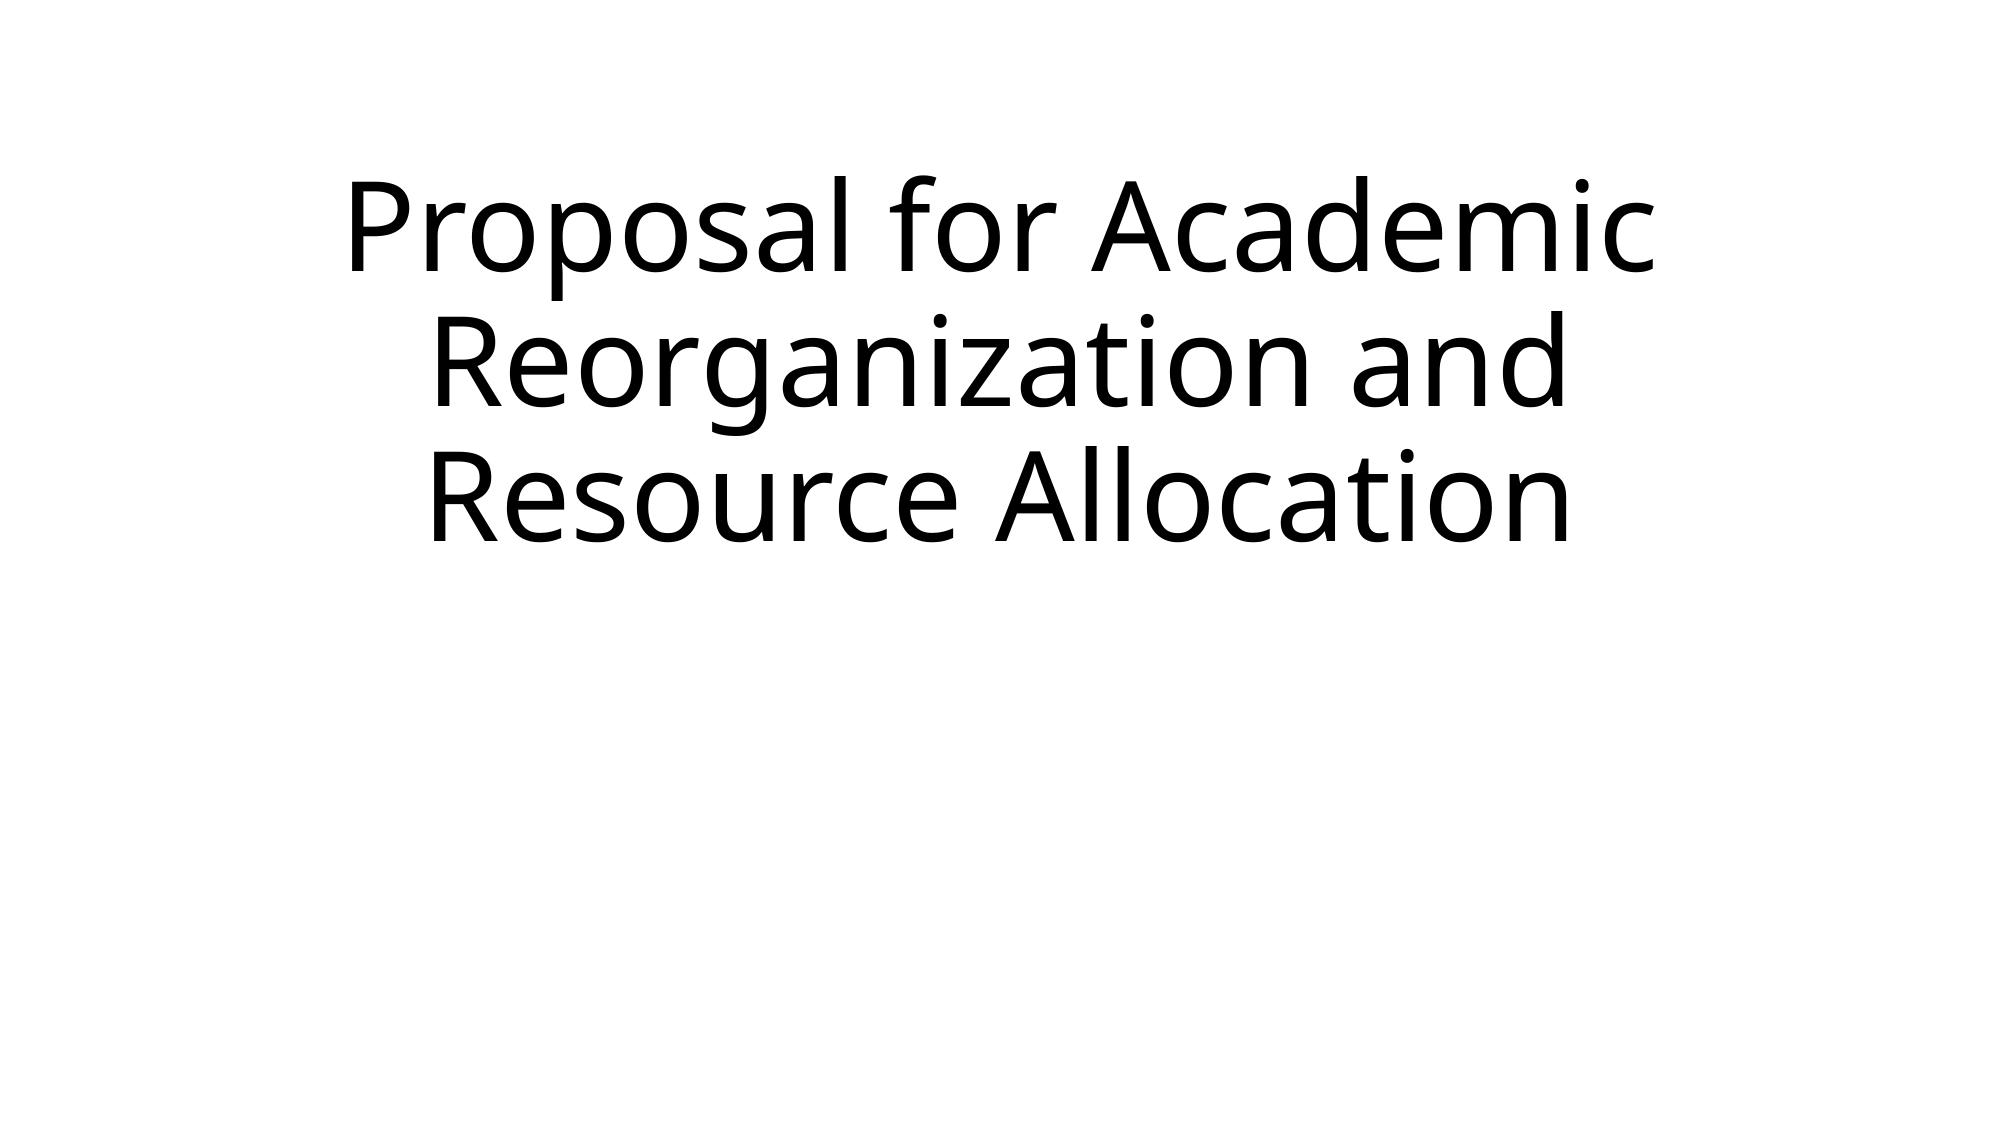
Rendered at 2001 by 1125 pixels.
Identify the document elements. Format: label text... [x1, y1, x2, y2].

title Proposal for Academic Reorganization and Resource Allocation [249, 184, 1750, 576]
